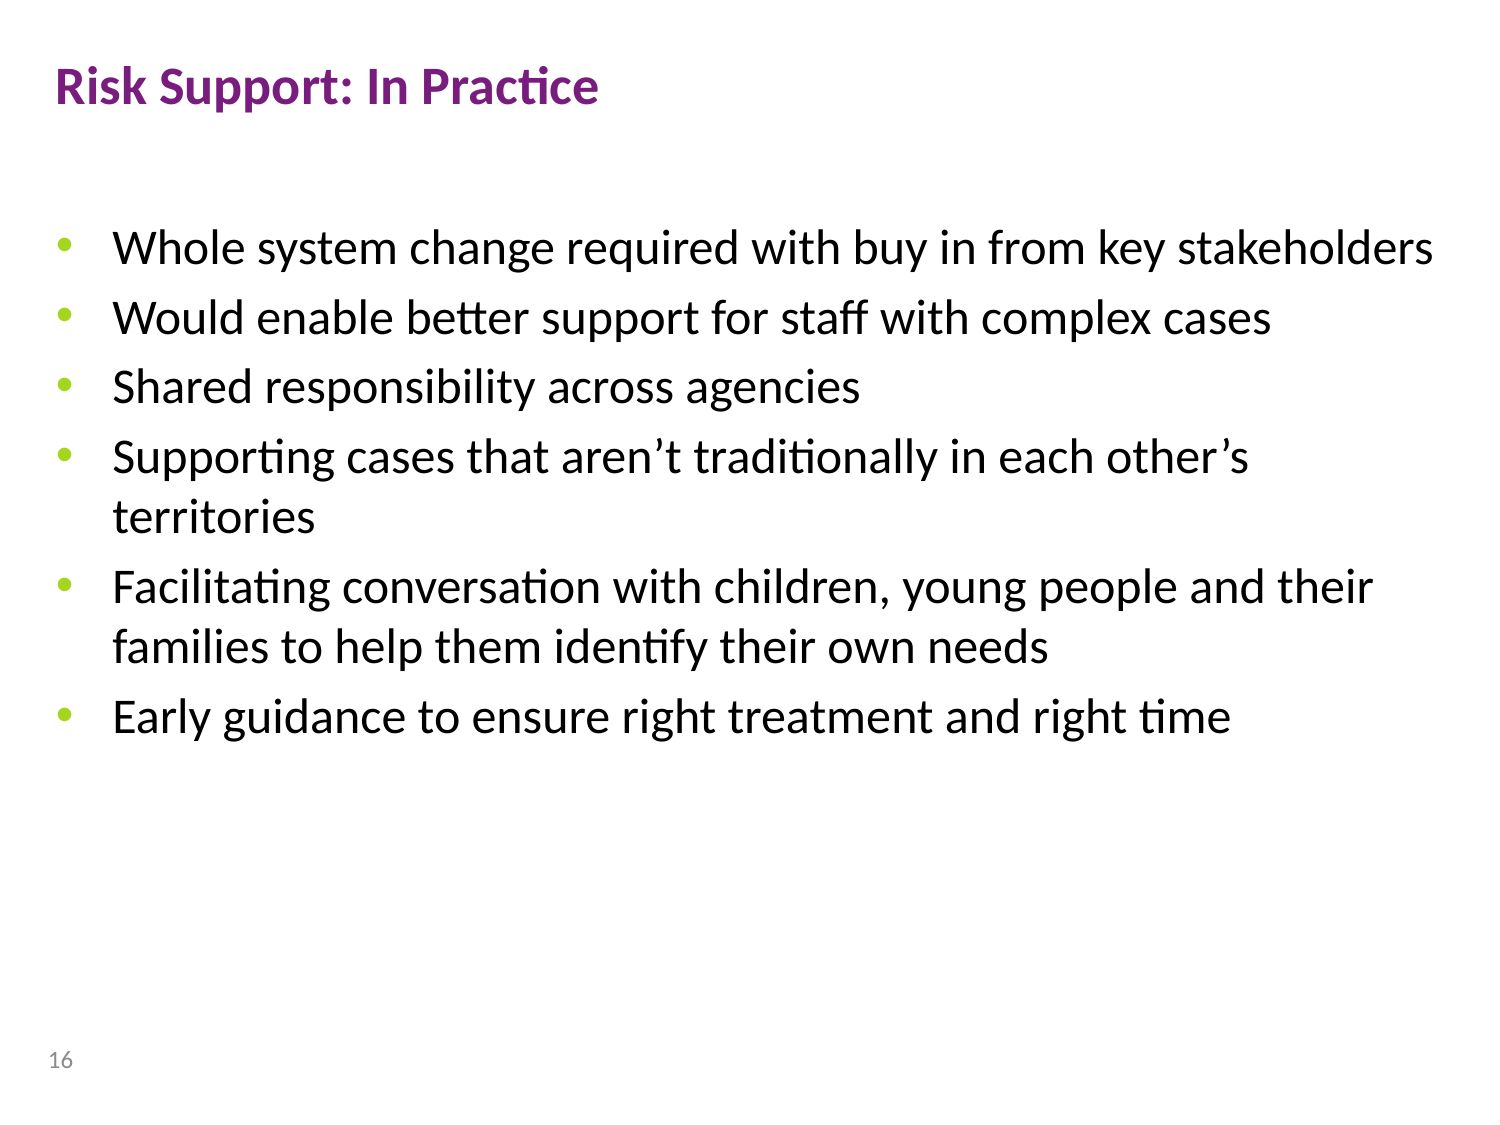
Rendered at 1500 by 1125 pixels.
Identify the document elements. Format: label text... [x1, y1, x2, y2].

list Whole system change required with buy in from key stakeholders Would enable better support for staff with complex cases Shared responsibility across agencies Supporting cases that aren’t traditionally in each other’s territories Facilitating conversation with children, young people and their families to help them identify their own needs Early guidance to ensure right treatment and right time [41, 206, 1459, 895]
list Risk Support: In Practice [41, 42, 1164, 138]
